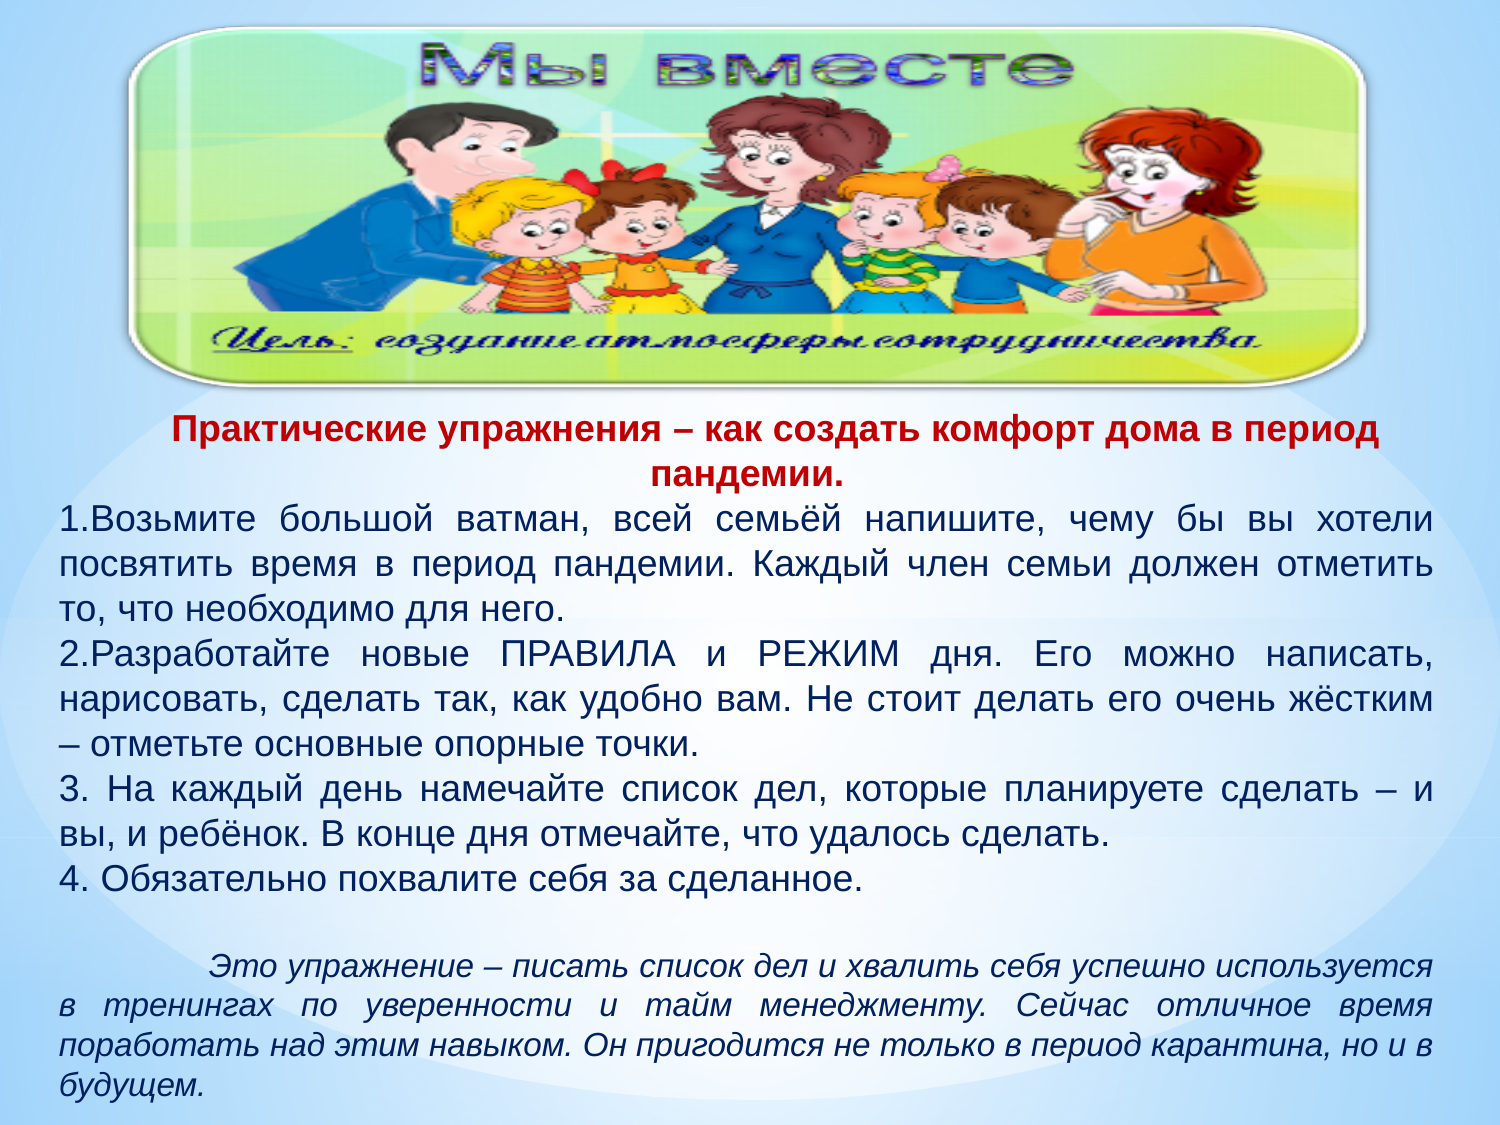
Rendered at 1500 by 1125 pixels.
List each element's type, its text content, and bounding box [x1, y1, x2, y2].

picture [108, 18, 1386, 398]
text_box Практические упражнения – как создать комфорт дома в период пандемии. 1.Возьмите большой ватман, всей семьёй напишите, чему бы вы хотели посвятить время в период пандемии. Каждый член семьи должен отметить то, что необходимо для него. 2.Разработайте новые ПРАВИЛА и РЕЖИМ дня. Его можно написать, нарисовать, сделать так, как удобно вам. Не стоит делать его очень жёстким – отметьте основные опорные точки. 3. На каждый день намечайте список дел, которые планируете сделать – и вы, и ребёнок. В конце дня отмечайте, что удалось сделать. 4. Обязательно похвалите себя за сделанное. Это упражнение – писать список дел и хвалить себя успешно используется в тренингах по уверенности и тайм менеджменту. Сейчас отличное время поработать над этим навыком. Он пригодится не только в период карантина, но и в будущем. [44, 396, 1450, 1125]
